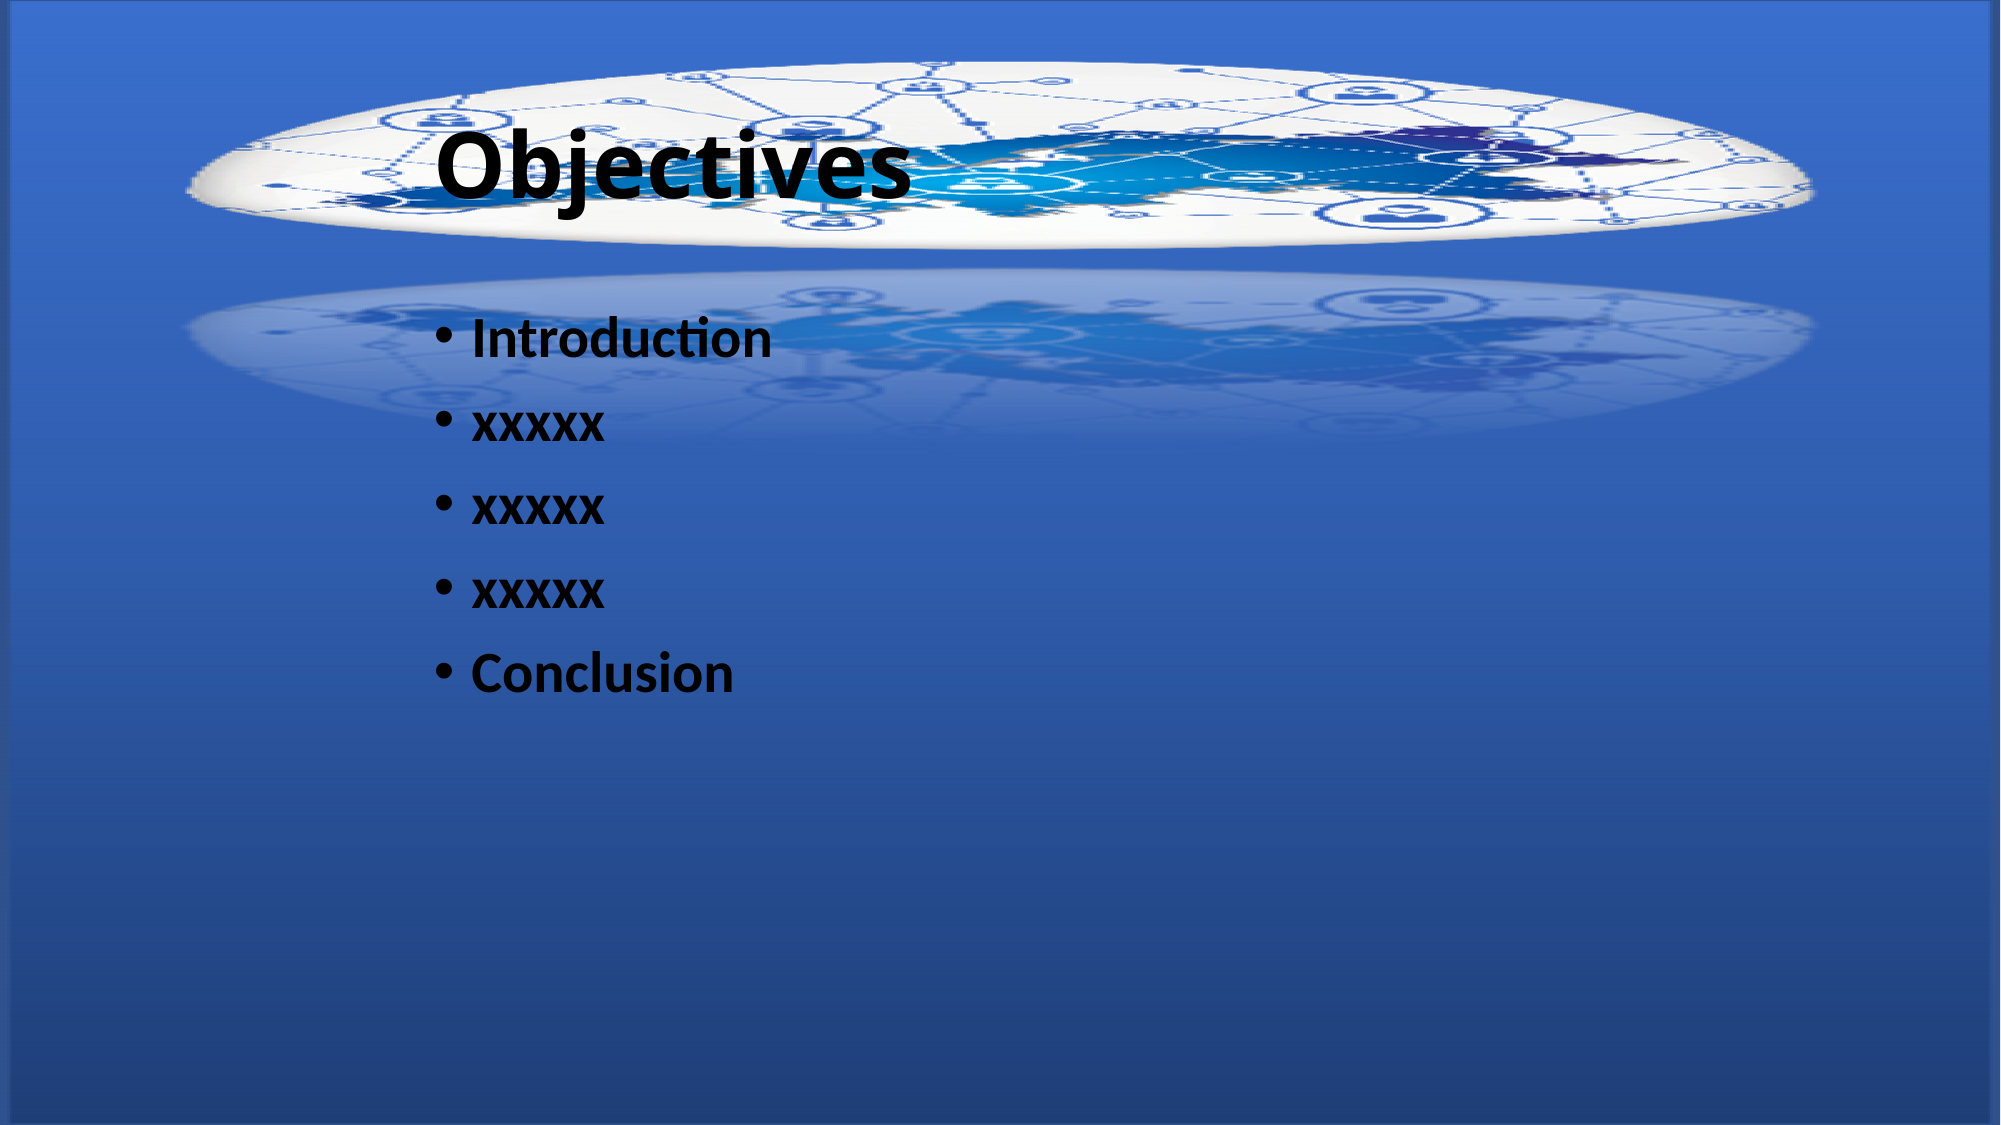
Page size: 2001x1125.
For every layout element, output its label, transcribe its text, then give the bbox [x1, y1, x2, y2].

picture [0, 0, 2001, 1125]
list Introduction xxxxx xxxxx xxxxx Conclusion [419, 299, 1863, 1014]
title Objectives [419, 59, 1863, 278]
